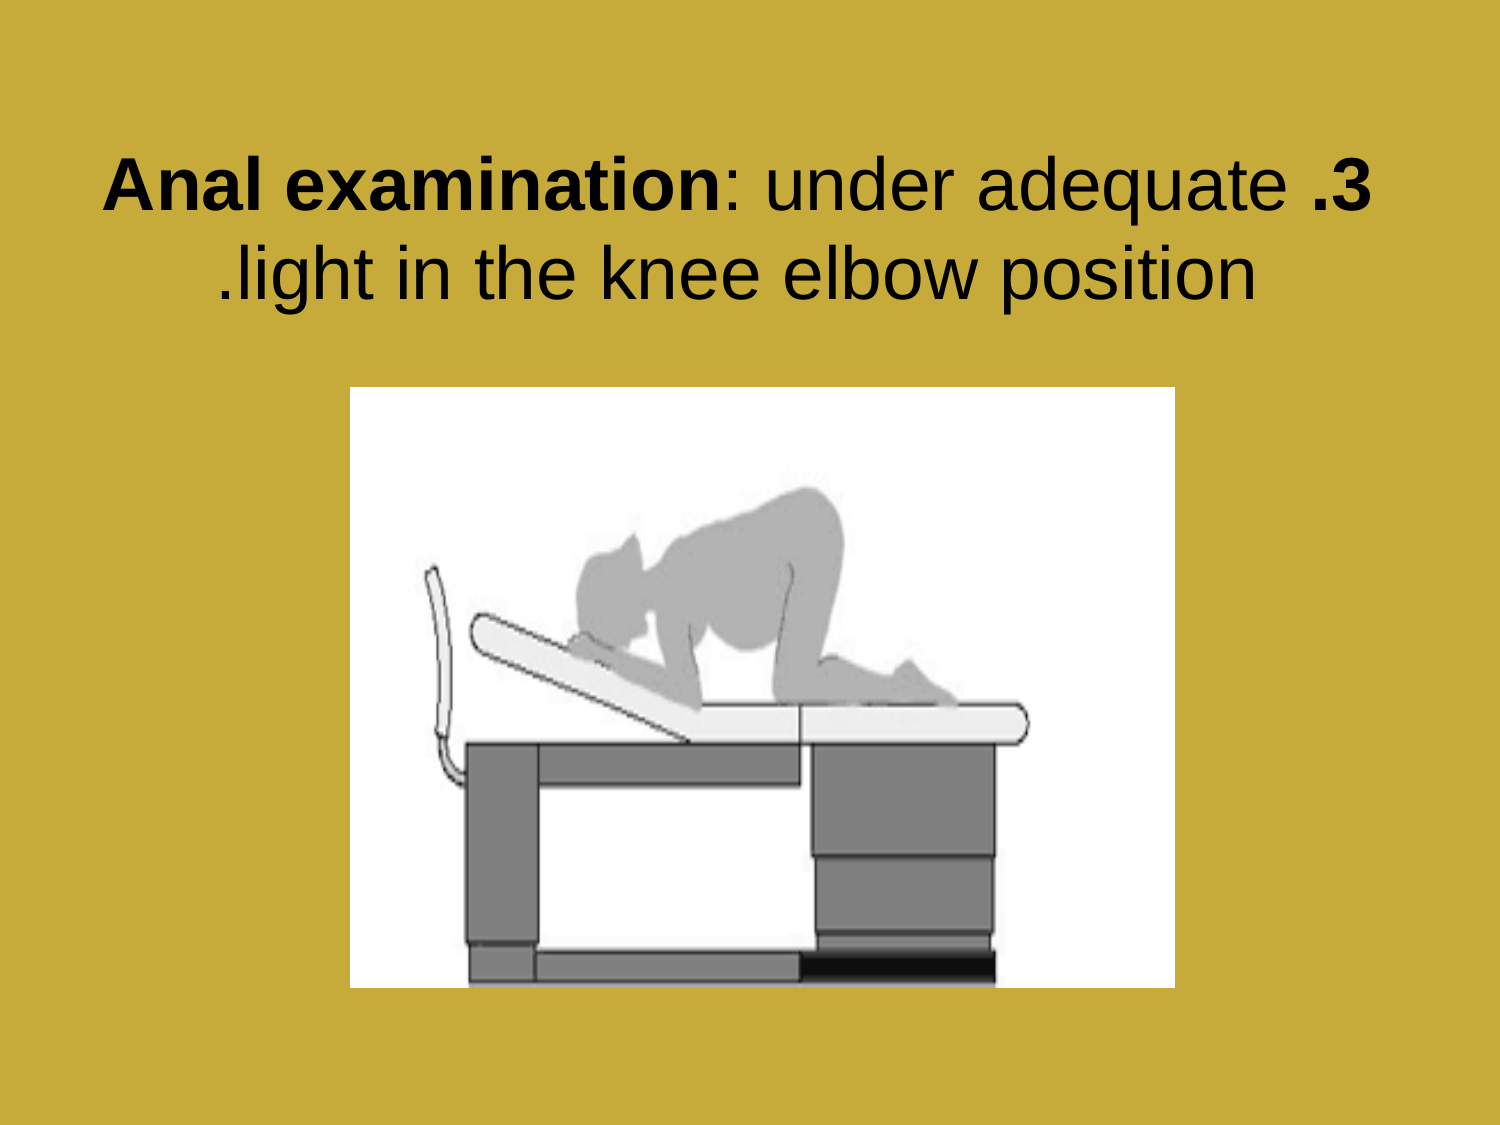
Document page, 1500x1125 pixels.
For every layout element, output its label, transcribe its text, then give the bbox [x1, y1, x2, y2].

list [349, 387, 1176, 988]
title 3. Anal examination: under adequate light in the knee elbow position. [74, 112, 1401, 338]
